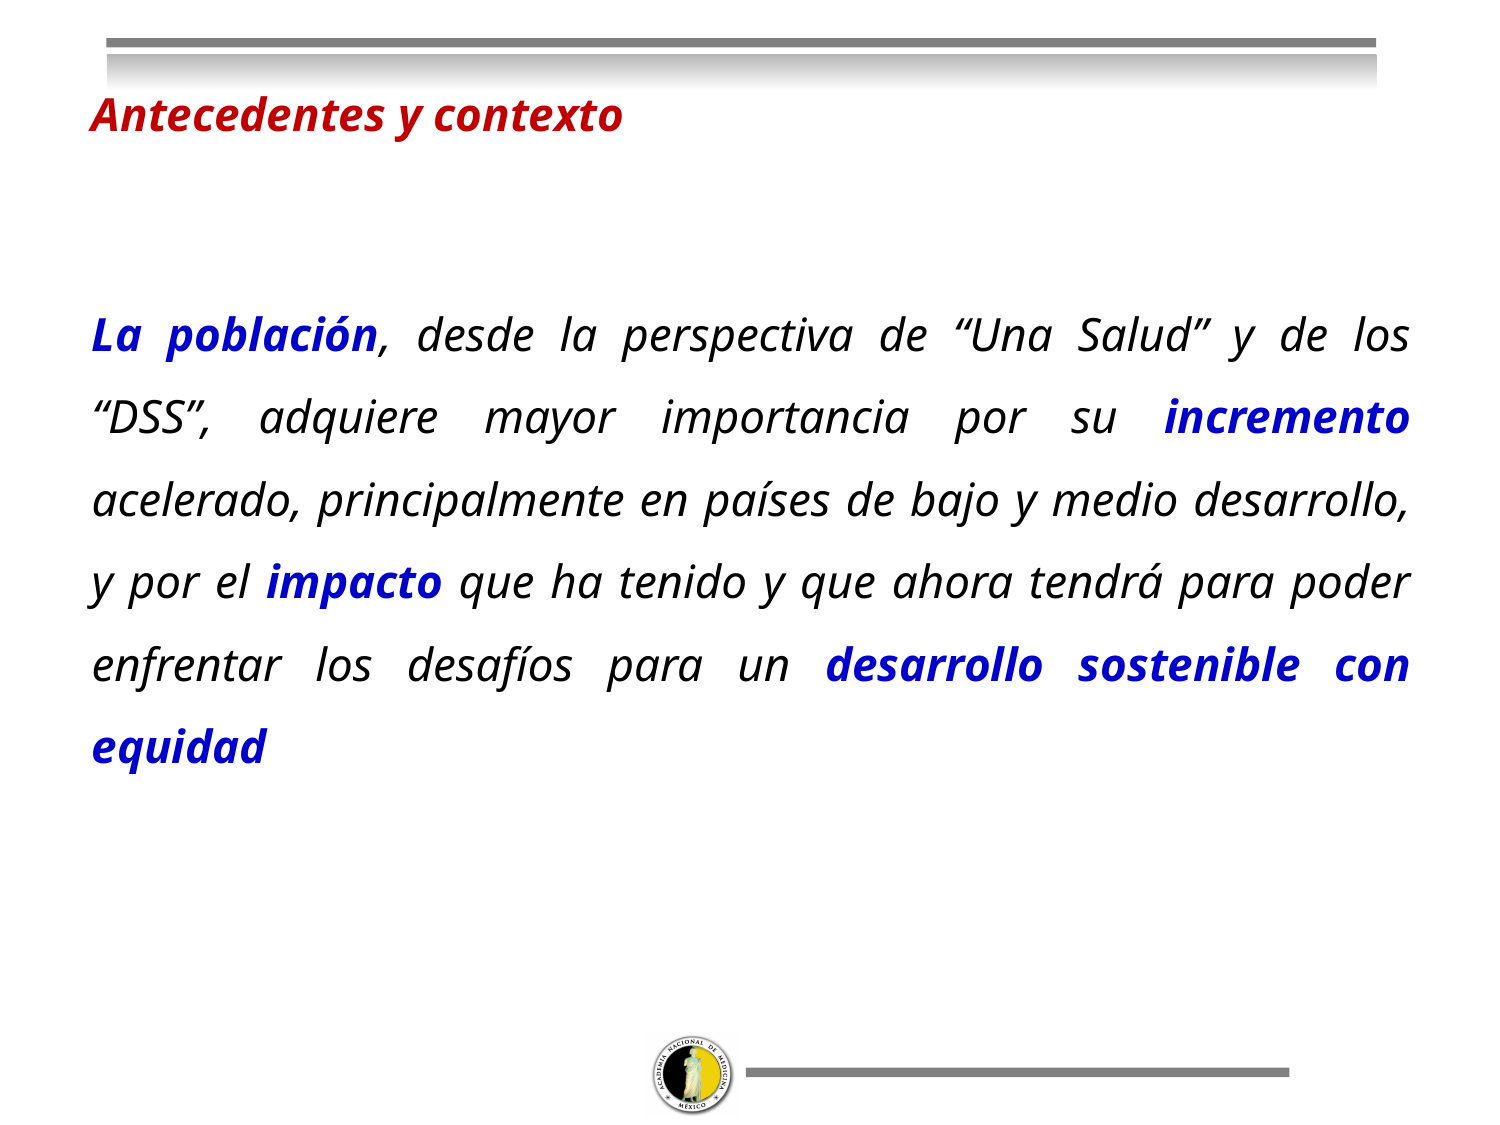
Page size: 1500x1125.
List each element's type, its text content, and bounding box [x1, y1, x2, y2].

picture [643, 1032, 739, 1118]
list Antecedentes y contexto La población, desde la perspectiva de “Una Salud” y de los “DSS”, adquiere mayor importancia por su incremento acelerado, principalmente en países de bajo y medio desarrollo, y por el impacto que ha tenido y que ahora tendrá para poder enfrentar los desafíos para un desarrollo sostenible con equidad [76, 77, 1427, 918]
